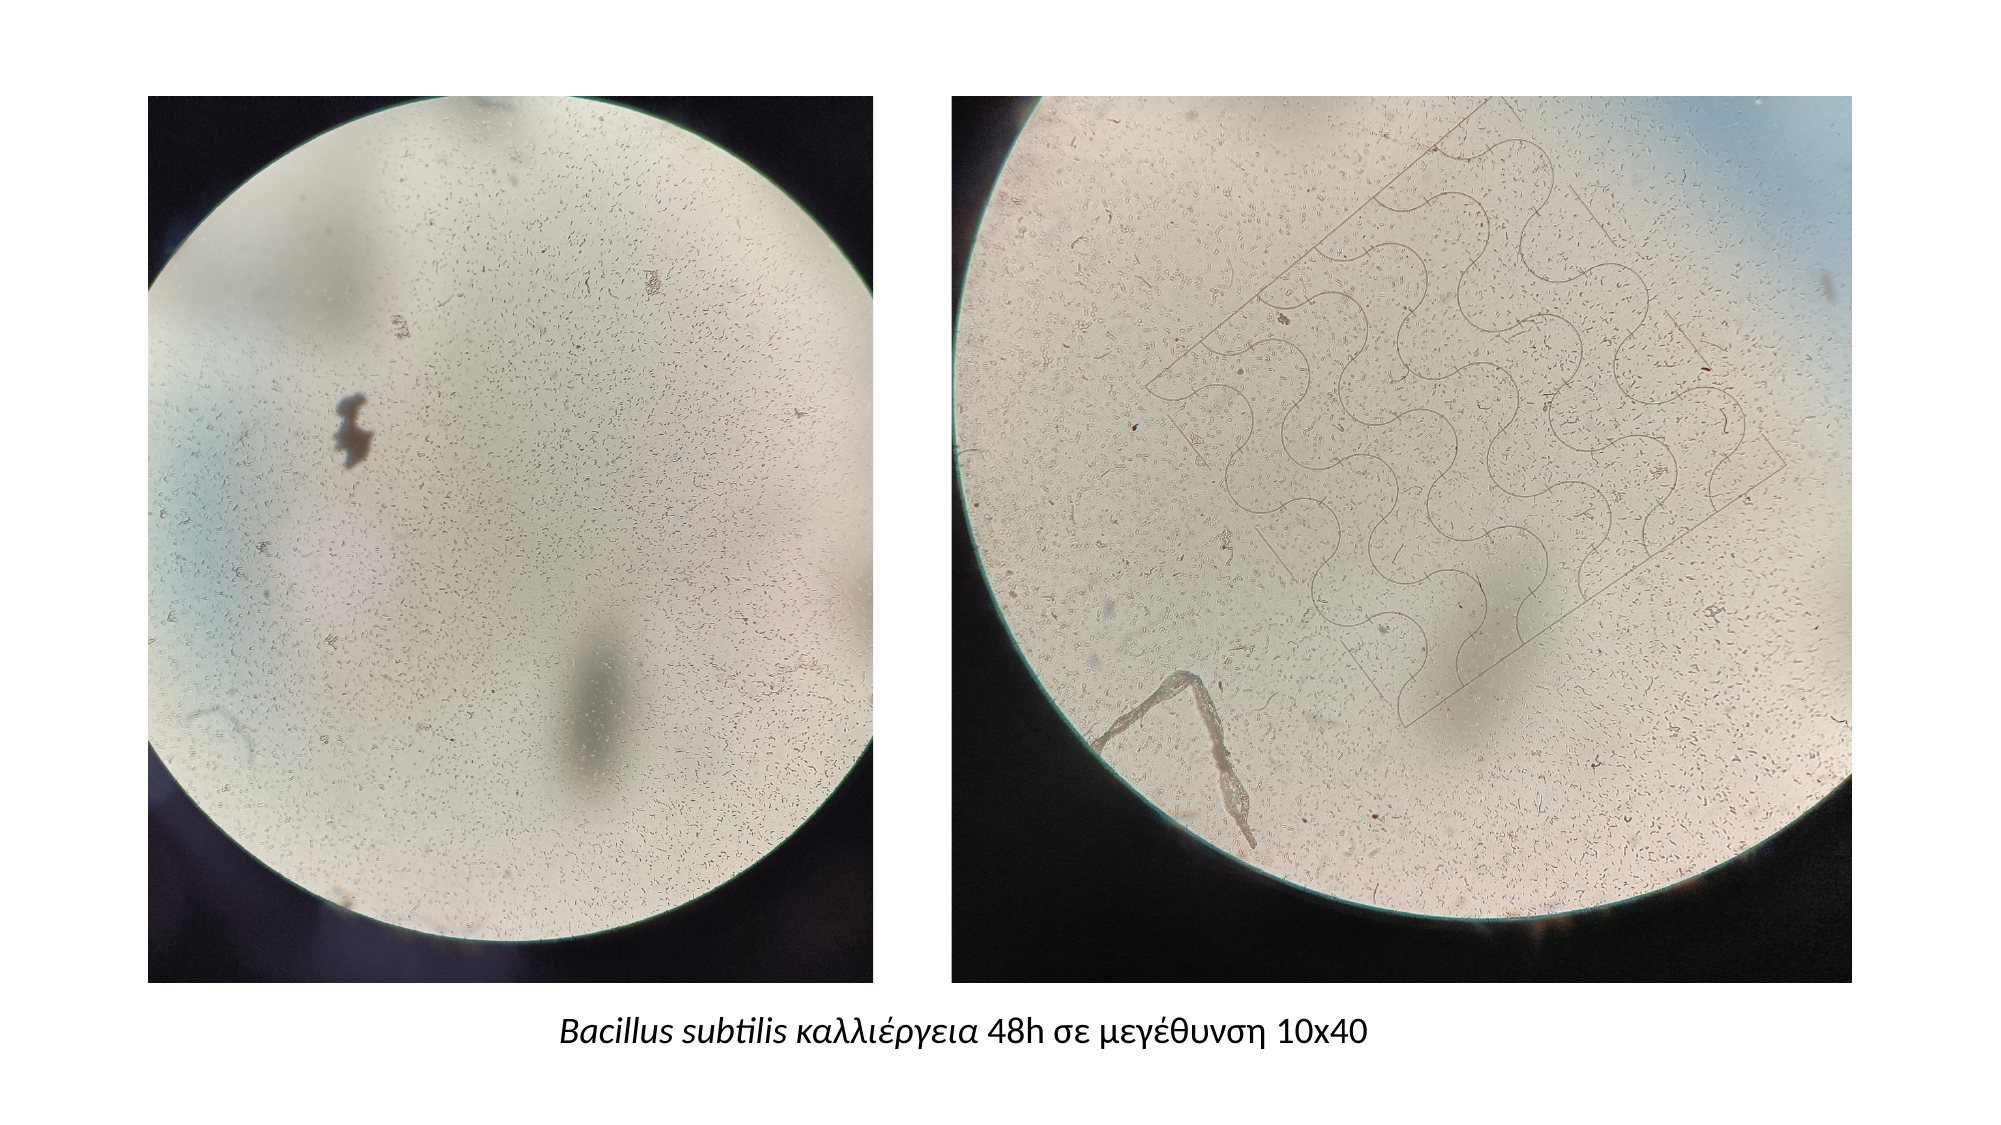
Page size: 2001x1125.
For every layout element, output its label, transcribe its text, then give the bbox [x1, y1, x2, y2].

picture [951, 96, 1852, 983]
picture [148, 96, 874, 983]
text_box Bacillus subtilis καλλιέργεια 48h σε μεγέθυνση 10x40 [544, 998, 1427, 1058]
